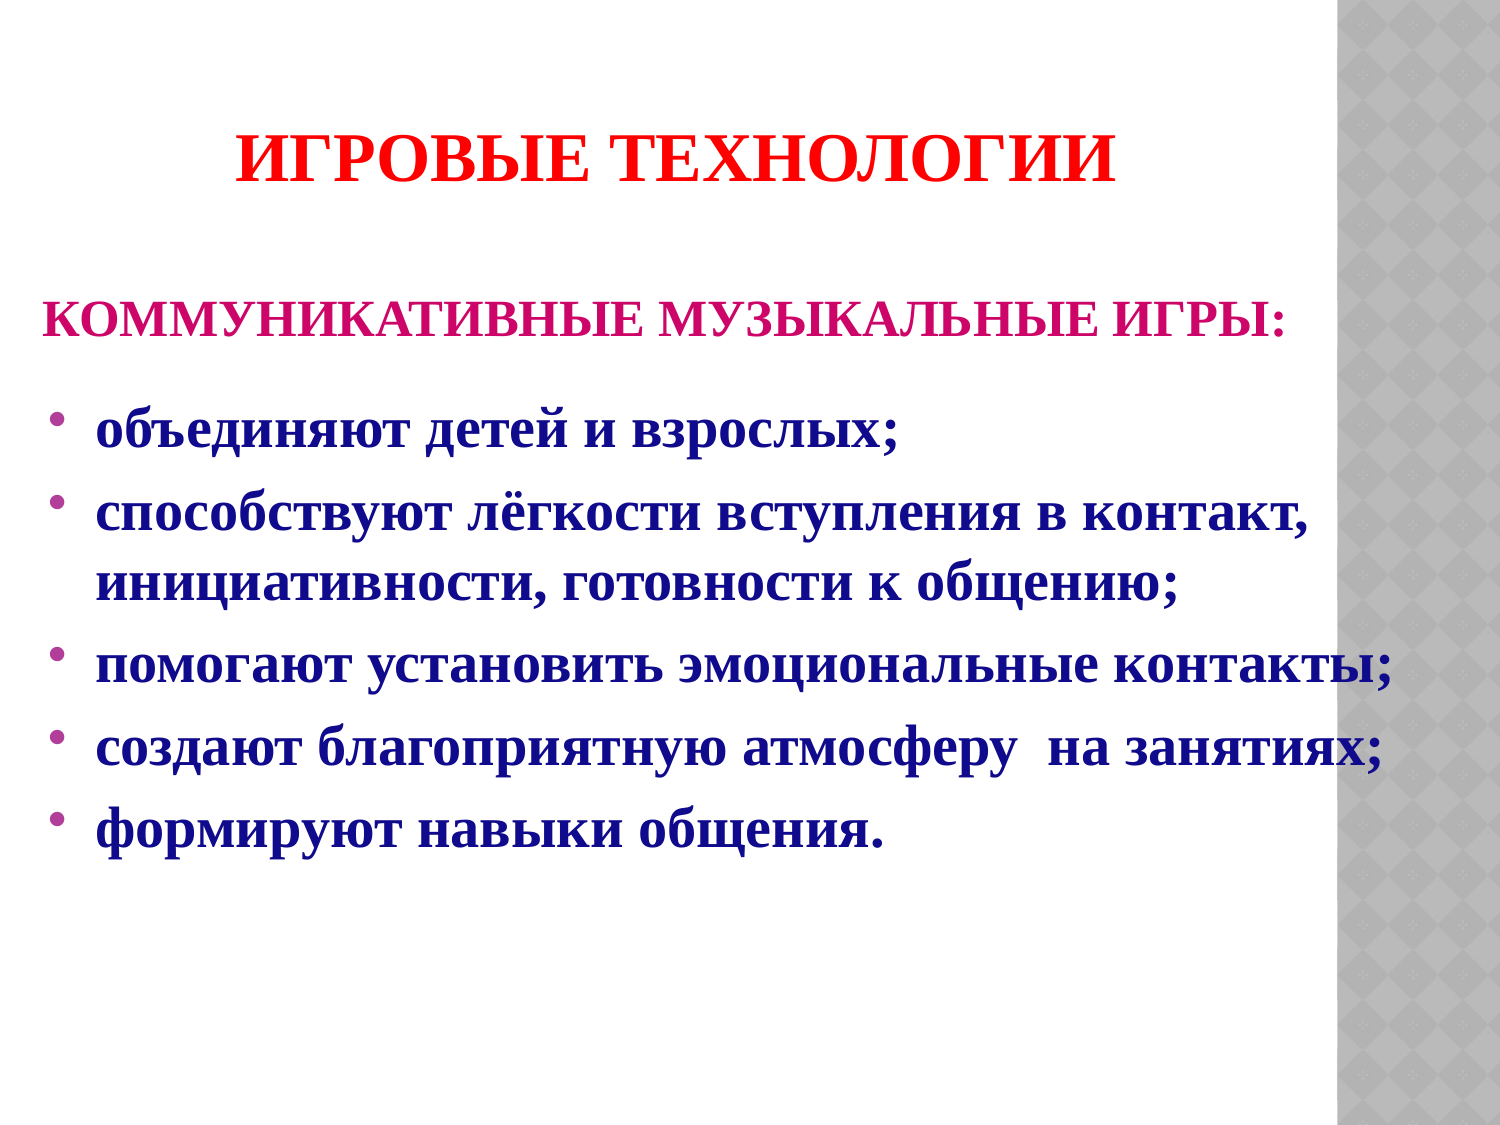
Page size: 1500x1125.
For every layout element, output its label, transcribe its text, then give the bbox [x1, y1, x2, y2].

list объединяют детей и взрослых; способствуют лёгкости вступления в контакт, инициативности, готовности к общению; помогают установить эмоциональные контакты; создают благоприятную атмосферу на занятиях; формируют навыки общения. [35, 304, 1430, 1090]
title Игровые технологии Коммуникативные музыкальные игры: [35, 70, 1325, 304]
